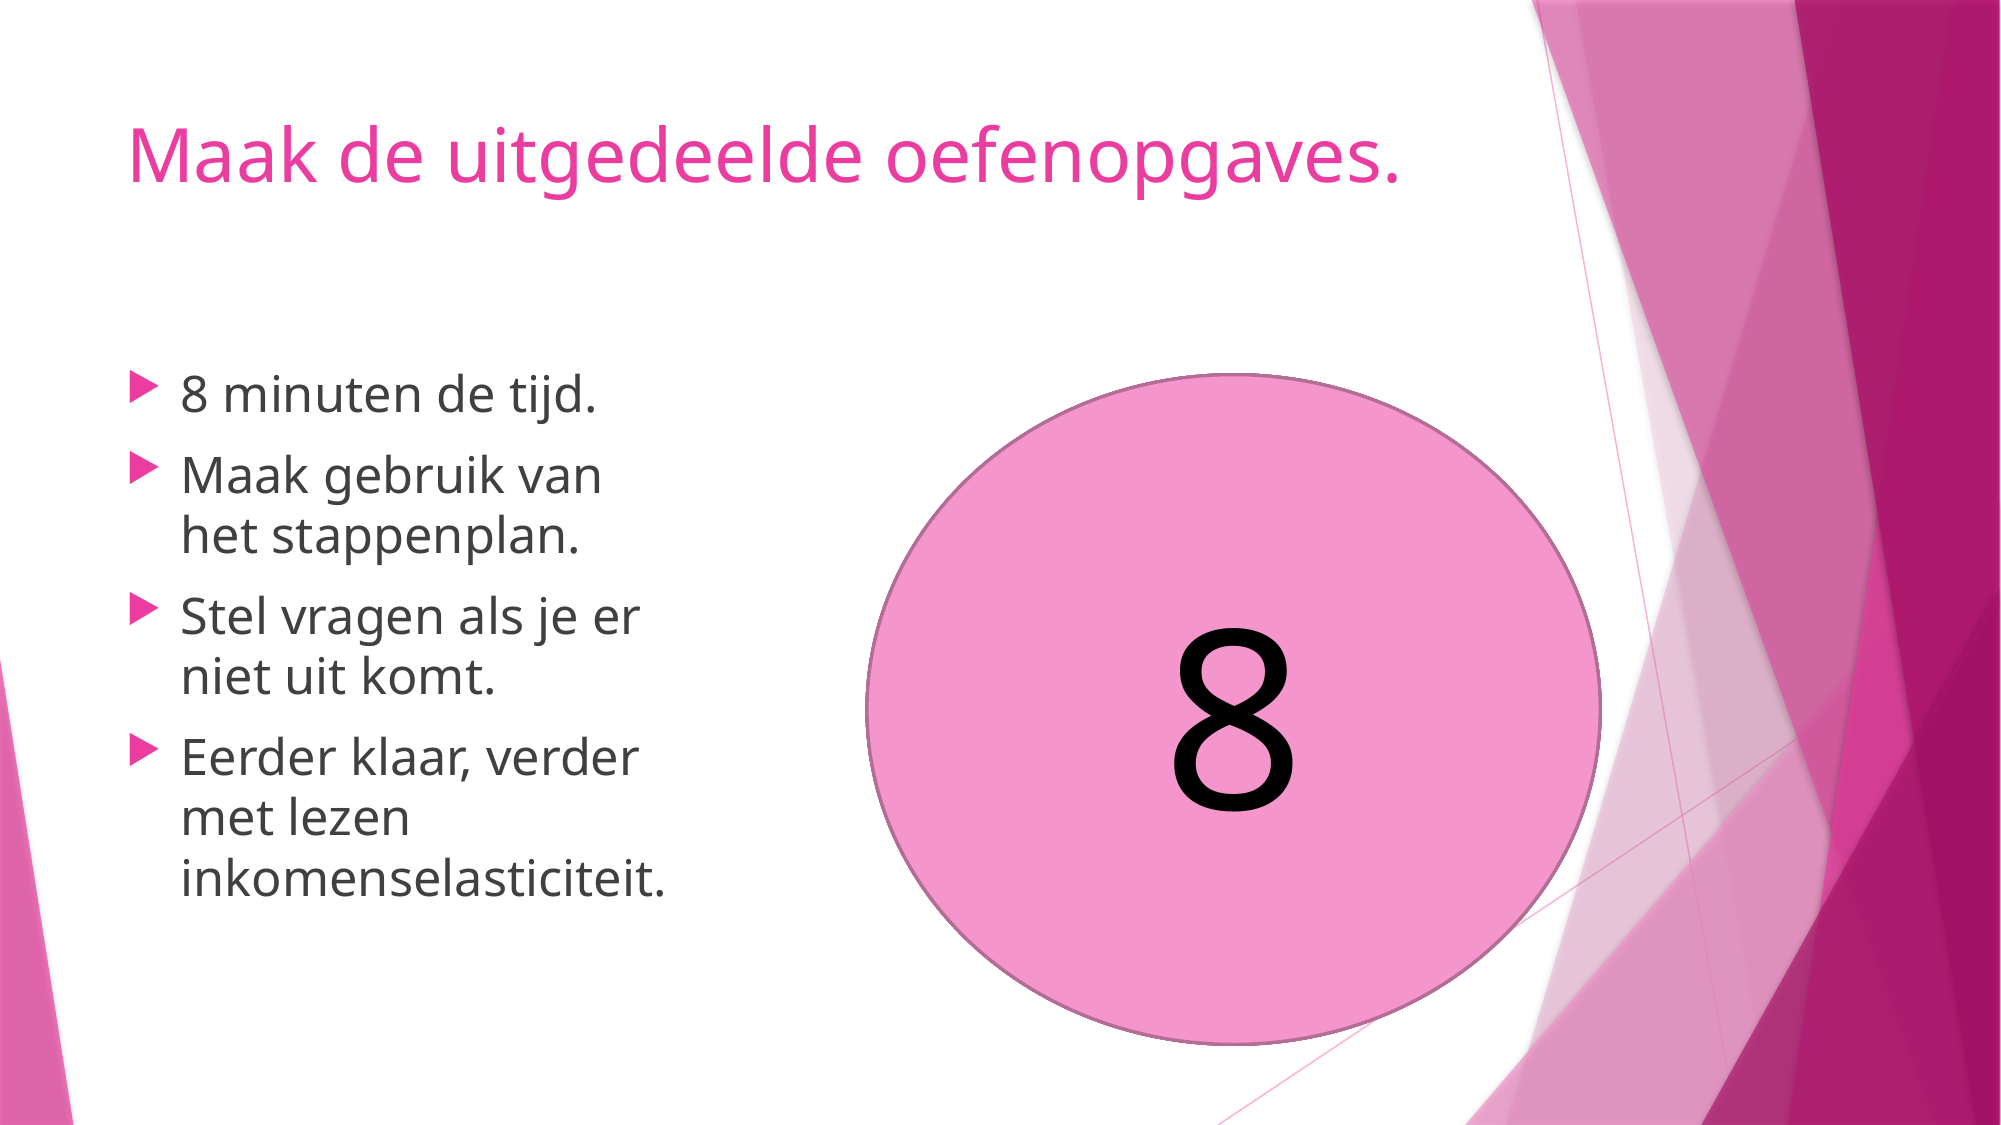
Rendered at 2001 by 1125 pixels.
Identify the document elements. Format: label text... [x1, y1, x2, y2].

list 8 minuten de tijd. Maak gebruik van het stappenplan. Stel vragen als je er niet uit komt. Eerder klaar, verder met lezen inkomenselasticiteit. [111, 354, 689, 960]
title Maak de uitgedeelde oefenopgaves. [111, 99, 1522, 317]
text_box 8 [865, 373, 1602, 1046]
